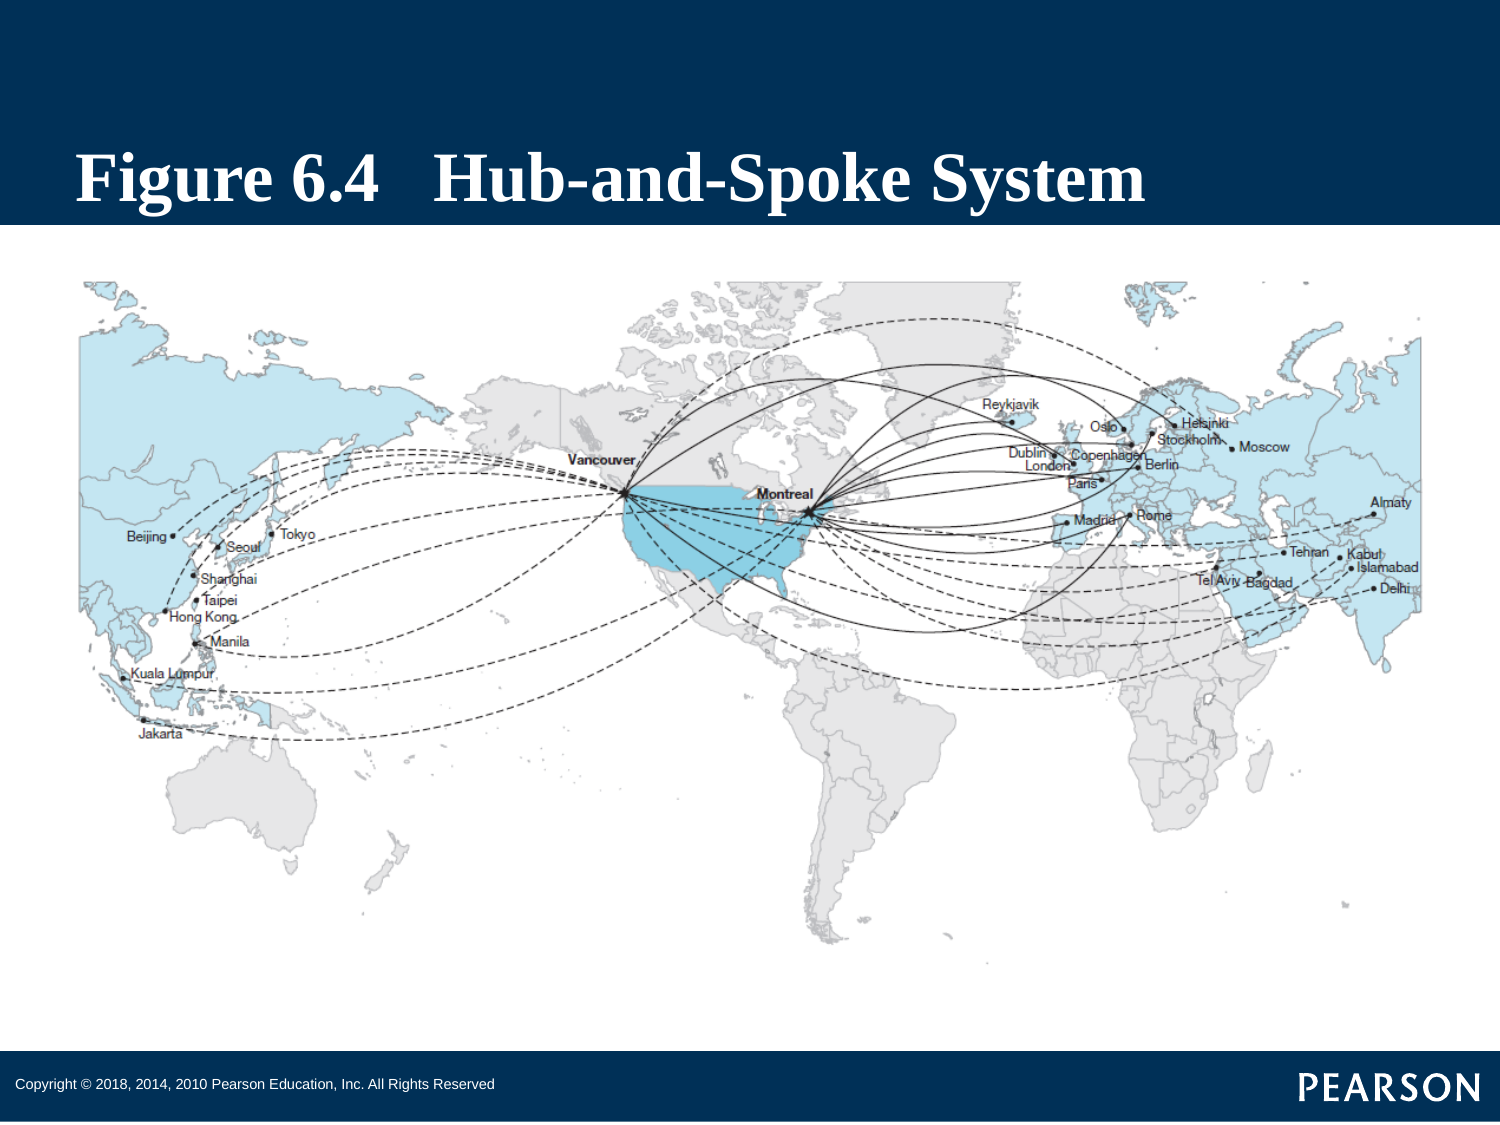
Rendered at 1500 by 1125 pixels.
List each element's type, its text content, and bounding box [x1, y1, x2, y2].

title Figure 6.4 Hub-and-Spoke System [75, 35, 1425, 216]
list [74, 277, 1426, 991]
